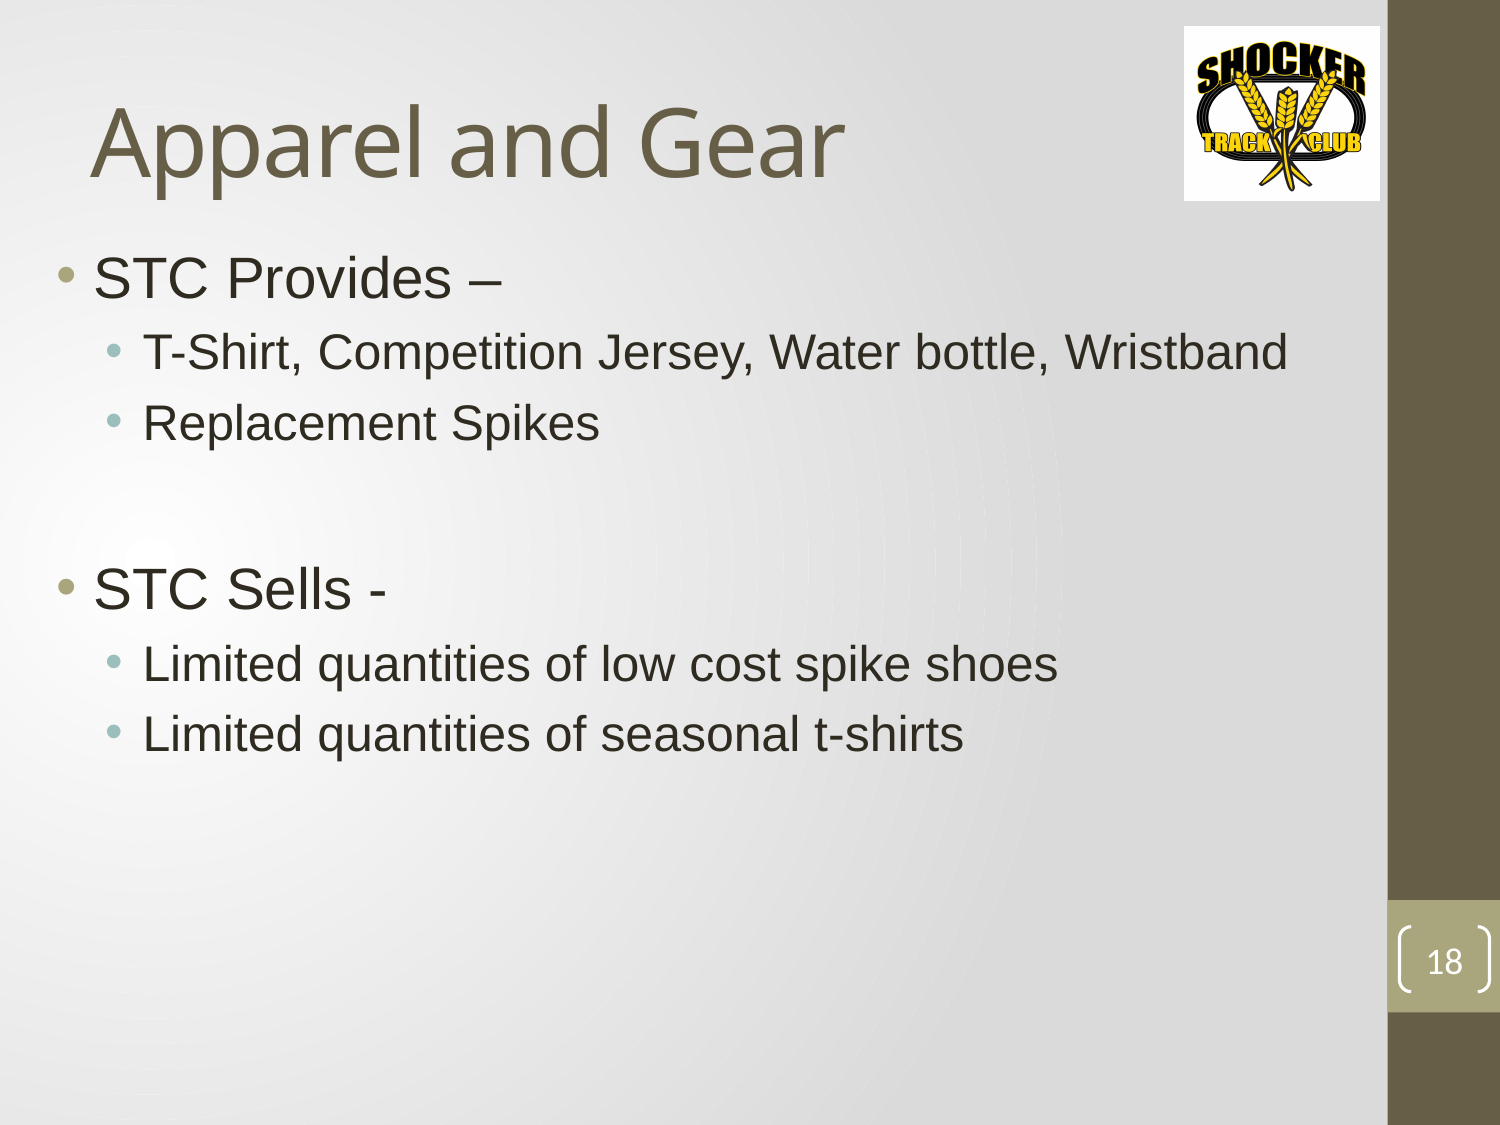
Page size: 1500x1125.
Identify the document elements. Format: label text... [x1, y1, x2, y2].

title Apparel and Gear [75, 45, 1325, 232]
slide_number 18 [1397, 925, 1492, 994]
list STC Provides – T-Shirt, Competition Jersey, Water bottle, Wristband Replacement Spikes STC Sells - Limited quantities of low cost spike shoes Limited quantities of seasonal t-shirts [22, 232, 1380, 1088]
picture [1184, 25, 1380, 202]
